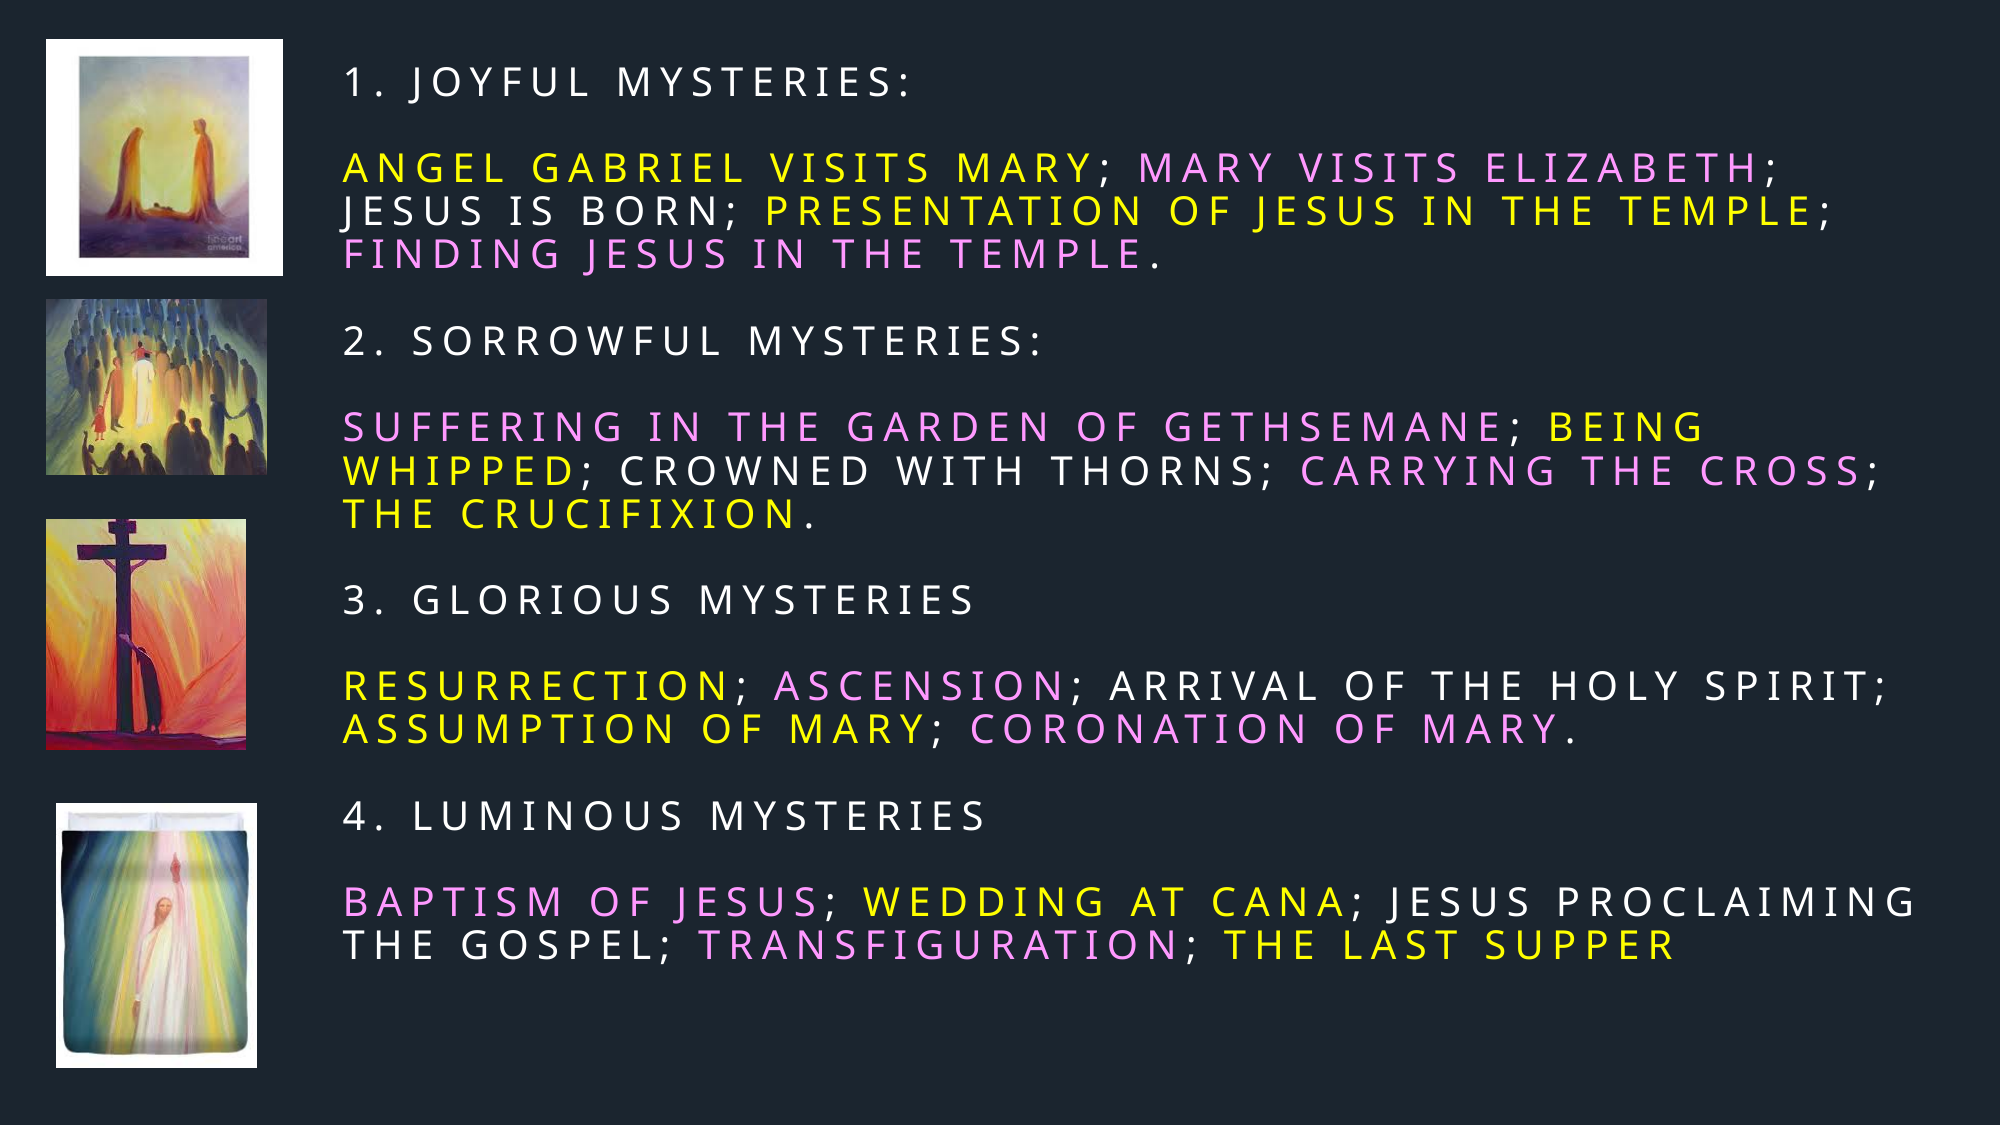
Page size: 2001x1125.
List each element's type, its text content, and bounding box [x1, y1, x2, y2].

picture [46, 519, 247, 751]
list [46, 39, 283, 276]
title 1. Joyful mysteries: Angel Gabriel visits Mary; Mary visits Elizabeth; Jesus is born; presentation of Jesus in the temple; finding Jesus in the temple. 2. Sorrowful Mysteries: Suffering in the Garden of Gethsemane; being whipped; crowned with thorns; carrying the cross; the crucifixion. 3. Glorious Mysteries Resurrection; ascension; arrival of the Holy Spirit; assumption of Mary; coronation of Mary. 4. Luminous mysteries Baptism of Jesus; wedding at Cana; Jesus proclaiming the Gospel; Transfiguration; The Last Supper [327, 39, 1943, 1068]
picture [46, 299, 268, 475]
picture [56, 803, 257, 1068]
